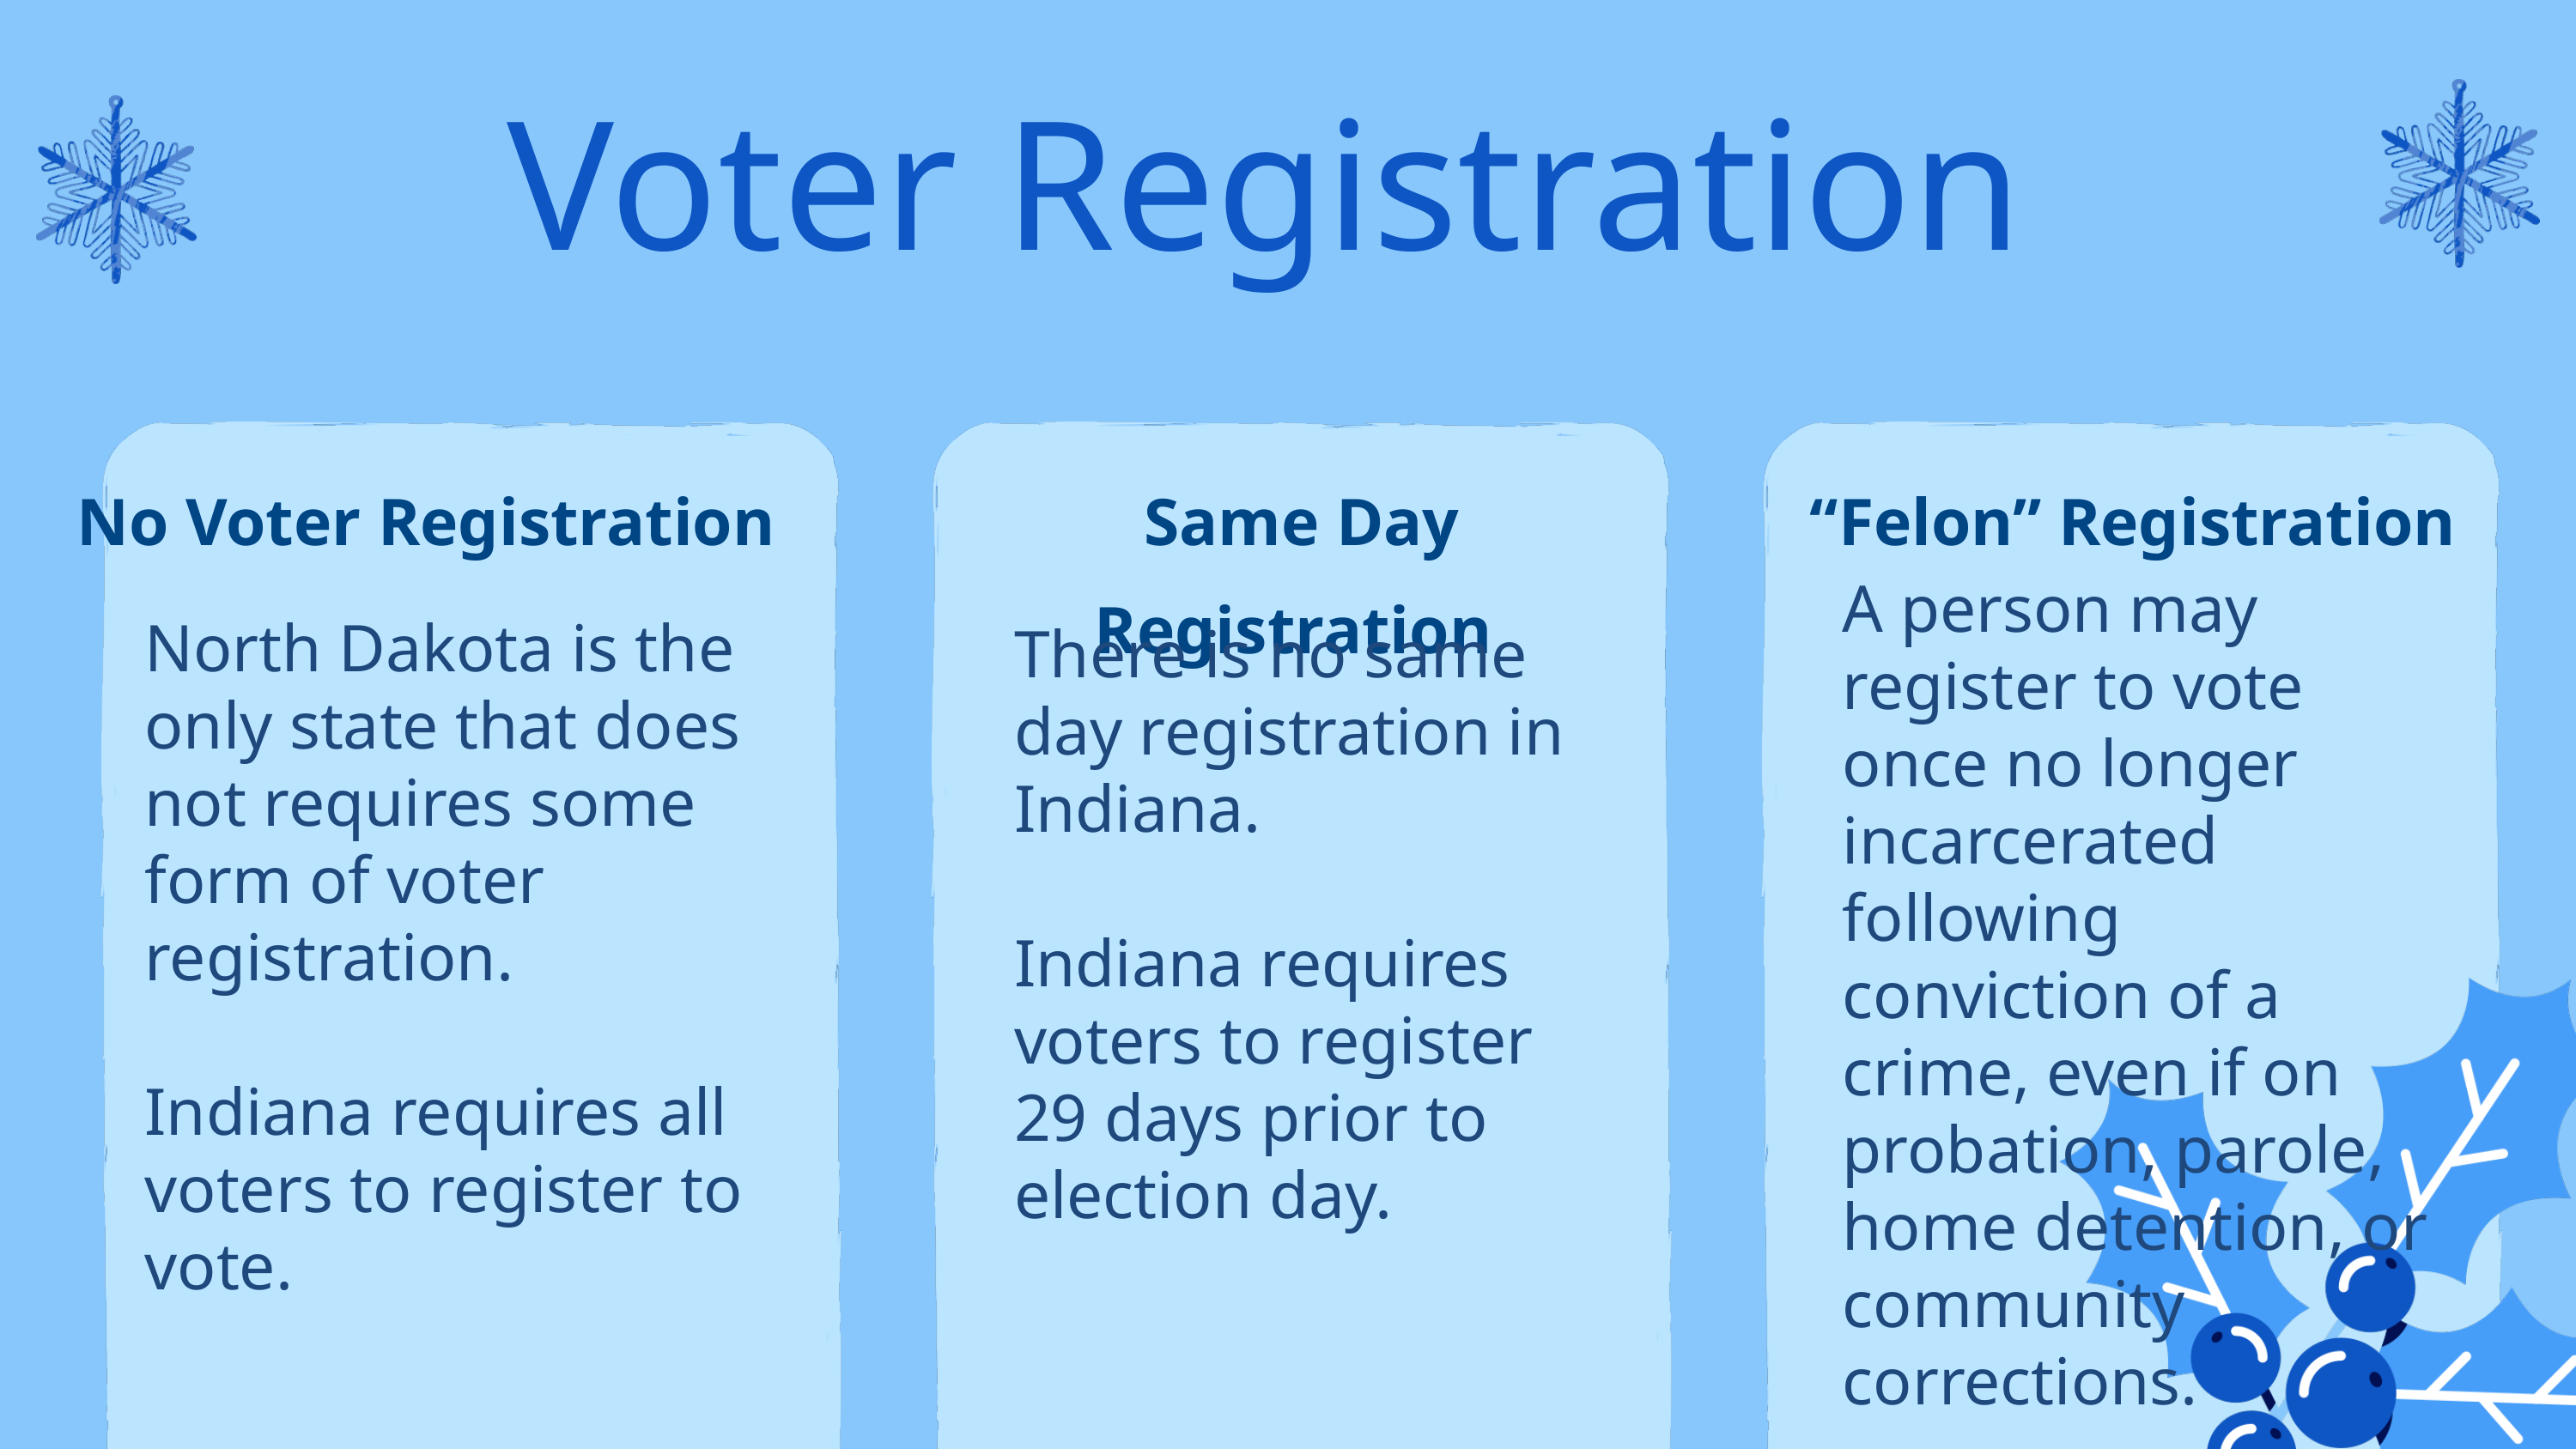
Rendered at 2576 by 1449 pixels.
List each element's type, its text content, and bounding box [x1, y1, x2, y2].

picture [35, 95, 197, 285]
picture [1760, 419, 2576, 1449]
text_box No Voter Registration [72, 450, 94, 559]
picture [100, 419, 843, 1449]
text_box Voter Registration [222, 147, 2354, 276]
picture [930, 419, 1674, 1449]
picture [2379, 79, 2541, 270]
